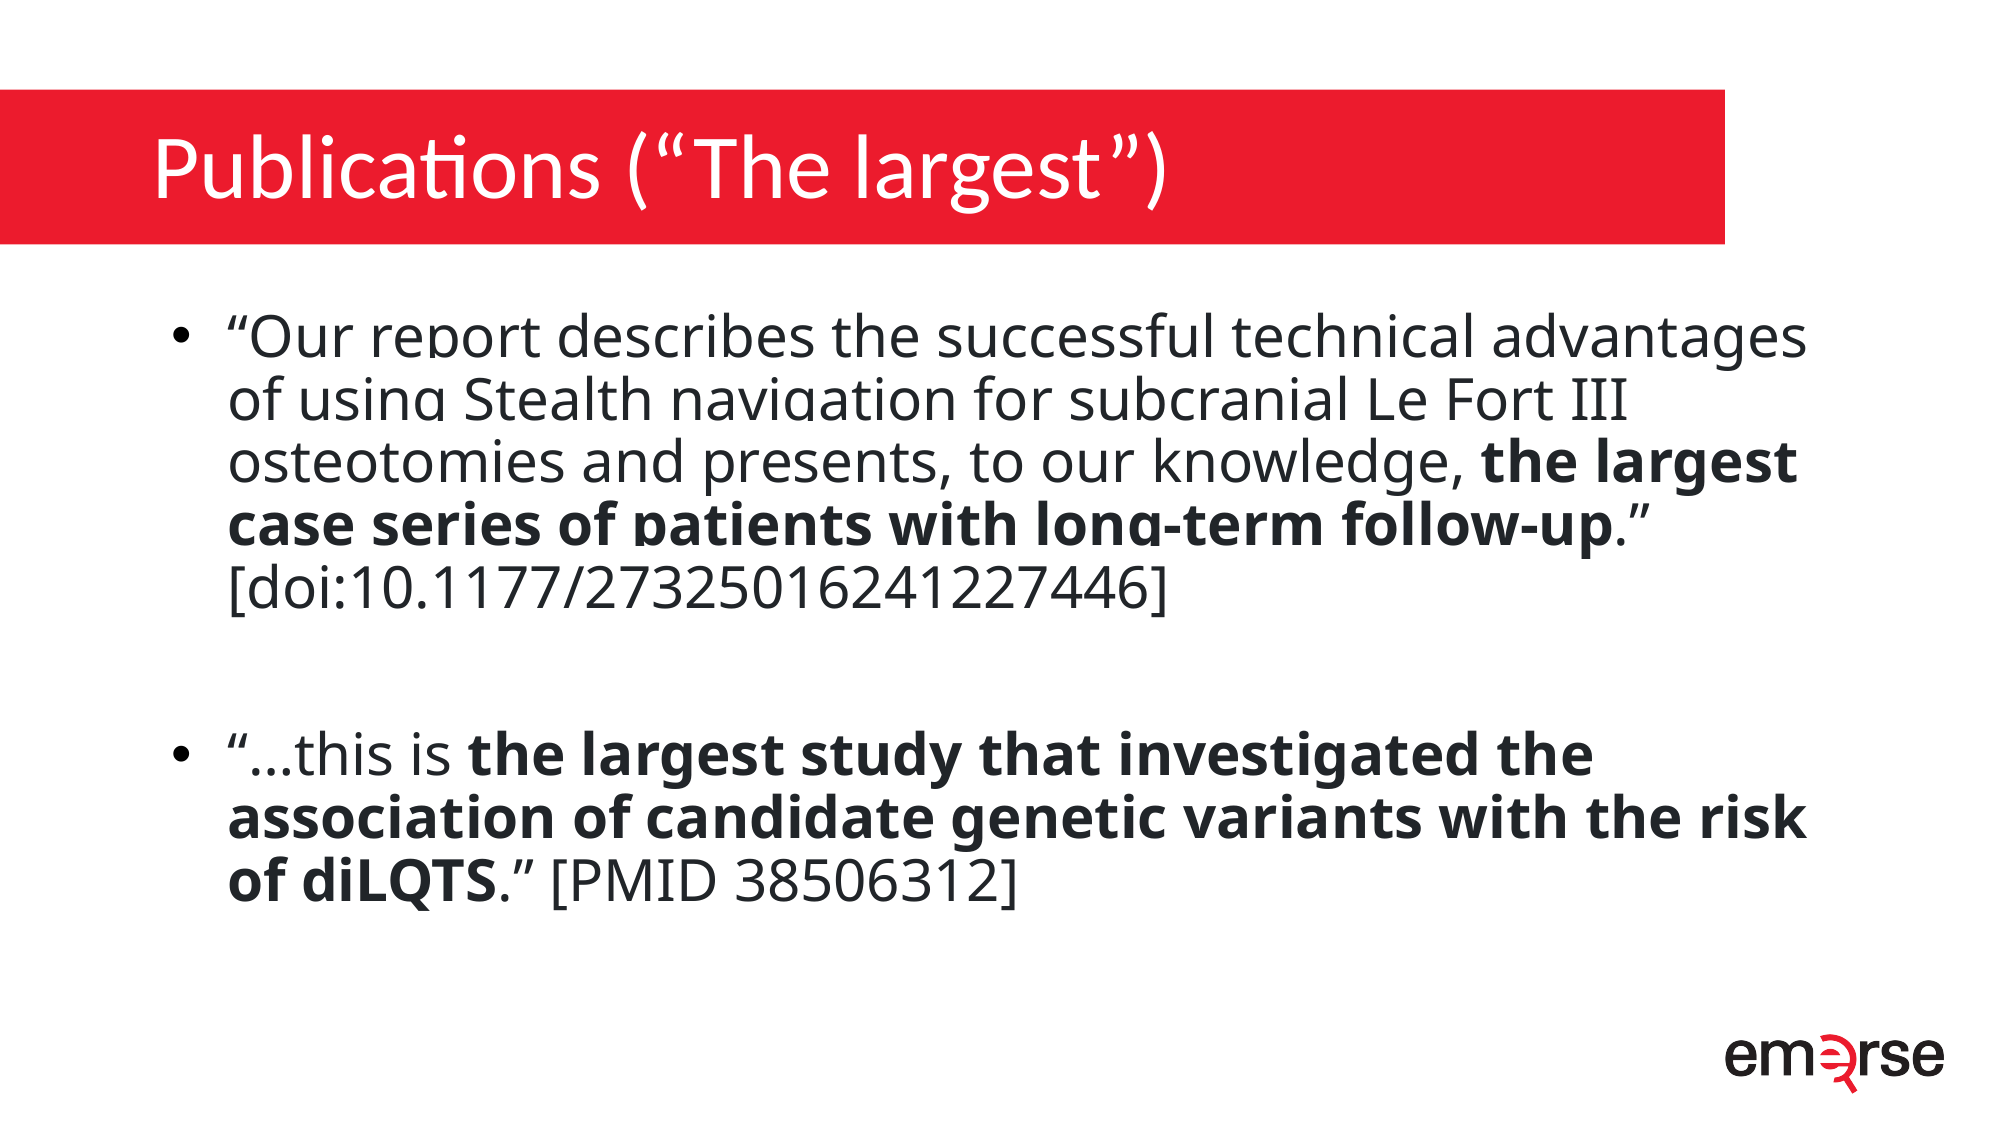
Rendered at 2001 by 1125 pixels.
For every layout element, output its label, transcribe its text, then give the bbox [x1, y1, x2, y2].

title Publications (“The largest”) [137, 59, 1863, 278]
picture [1724, 1033, 1944, 1095]
list “Our report describes the successful technical advantages of using Stealth navigation for subcranial Le Fort III osteotomies and presents, to our knowledge, the largest case series of patients with long-term follow-up.” [doi:10.1177/27325016241227446] “…this is the largest study that investigated the association of candidate genetic variants with the risk of diLQTS.” [PMID 38506312] [137, 299, 1863, 1014]
text_box [0, 89, 137, 245]
